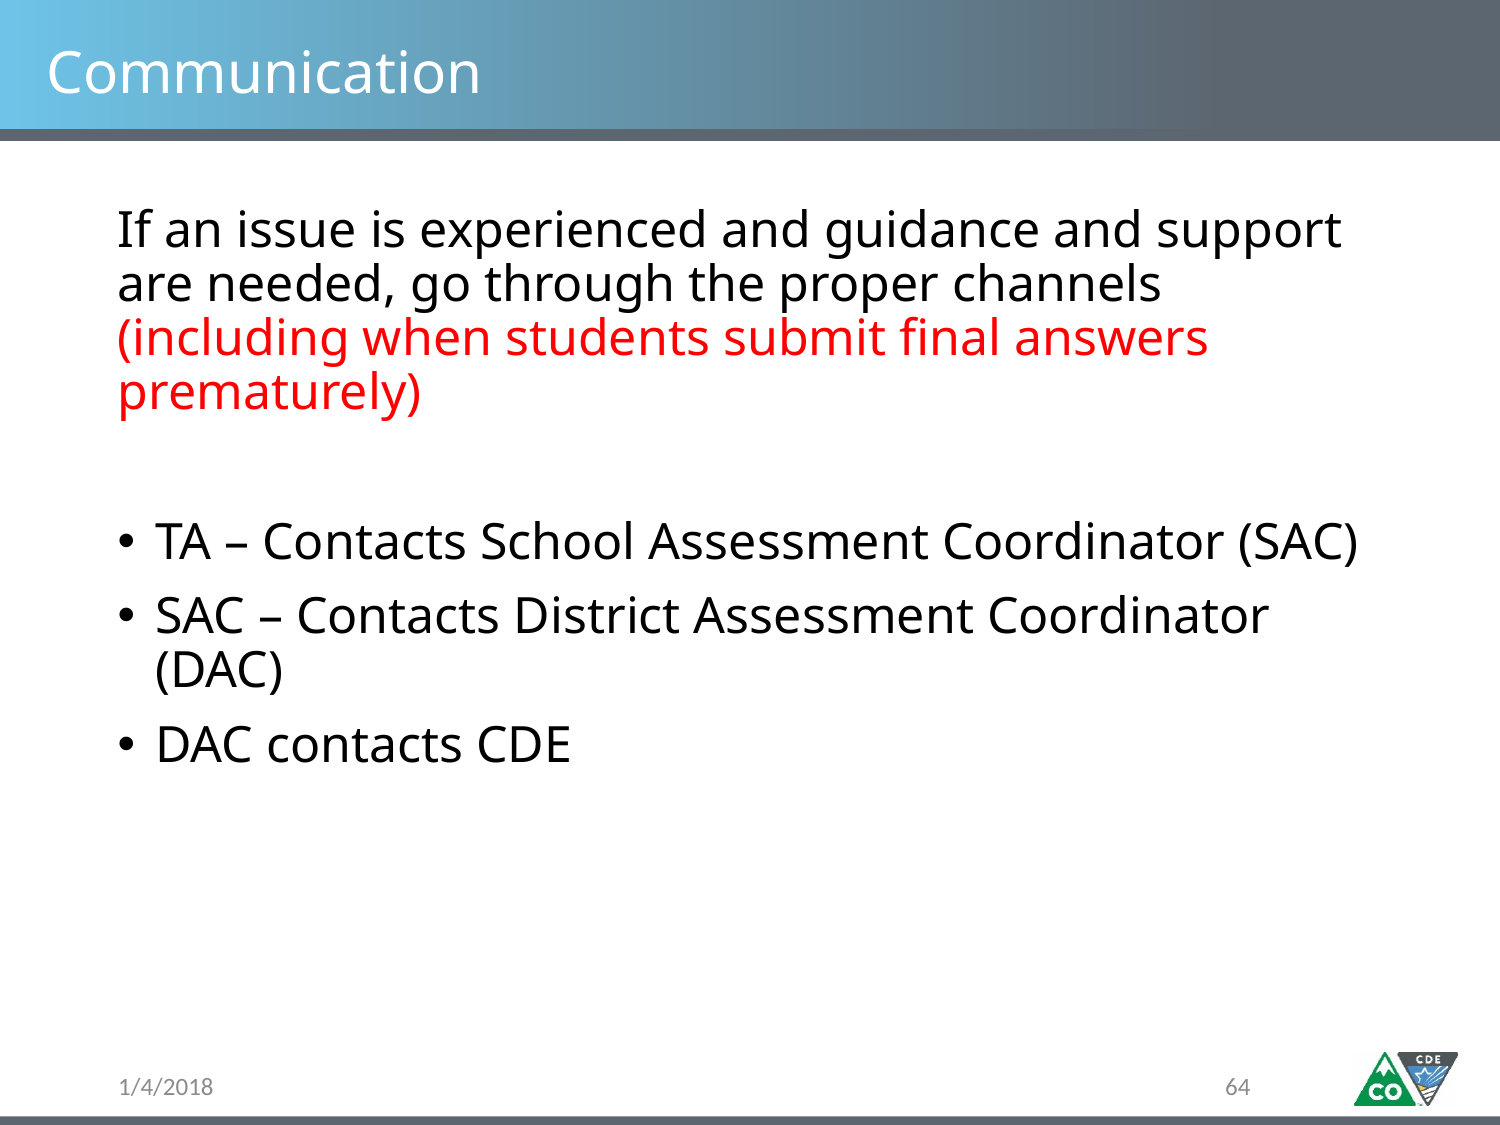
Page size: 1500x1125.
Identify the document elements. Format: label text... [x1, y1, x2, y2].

picture [1354, 1052, 1458, 1106]
title Communication [31, 31, 1326, 117]
list If an issue is experienced and guidance and support are needed, go through the proper channels (including when students submit final answers prematurely) TA – Contacts School Assessment Coordinator (SAC) SAC – Contacts District Assessment Coordinator (DAC) DAC contacts CDE [103, 197, 1397, 1024]
